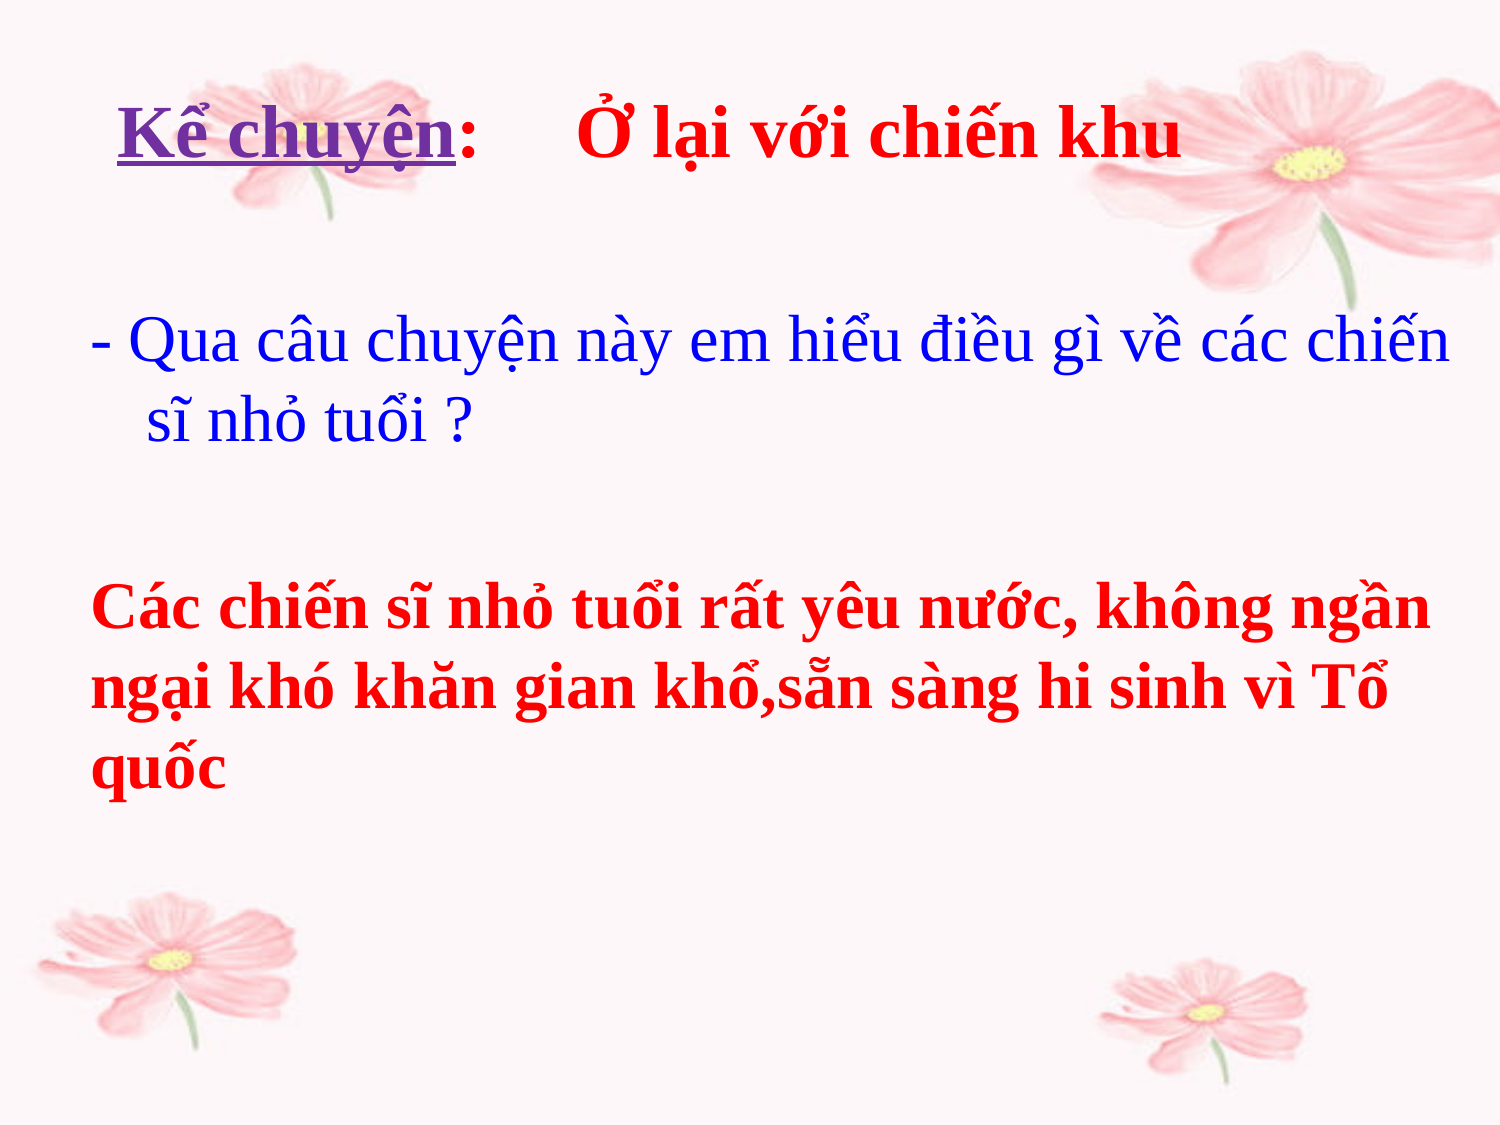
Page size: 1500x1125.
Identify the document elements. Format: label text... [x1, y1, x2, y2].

list - Qua câu chuyện này em hiểu điều gì về các chiến sĩ nhỏ tuổi ? Các chiến sĩ nhỏ tuổi rất yêu nước, không ngần ngại khó khăn gian khổ,sẵn sàng hi sinh vì Tổ quốc [75, 287, 1500, 1125]
picture [0, 0, 1500, 1125]
text_box Kể chuyện: Ở lại với chiến khu [102, 74, 1473, 180]
